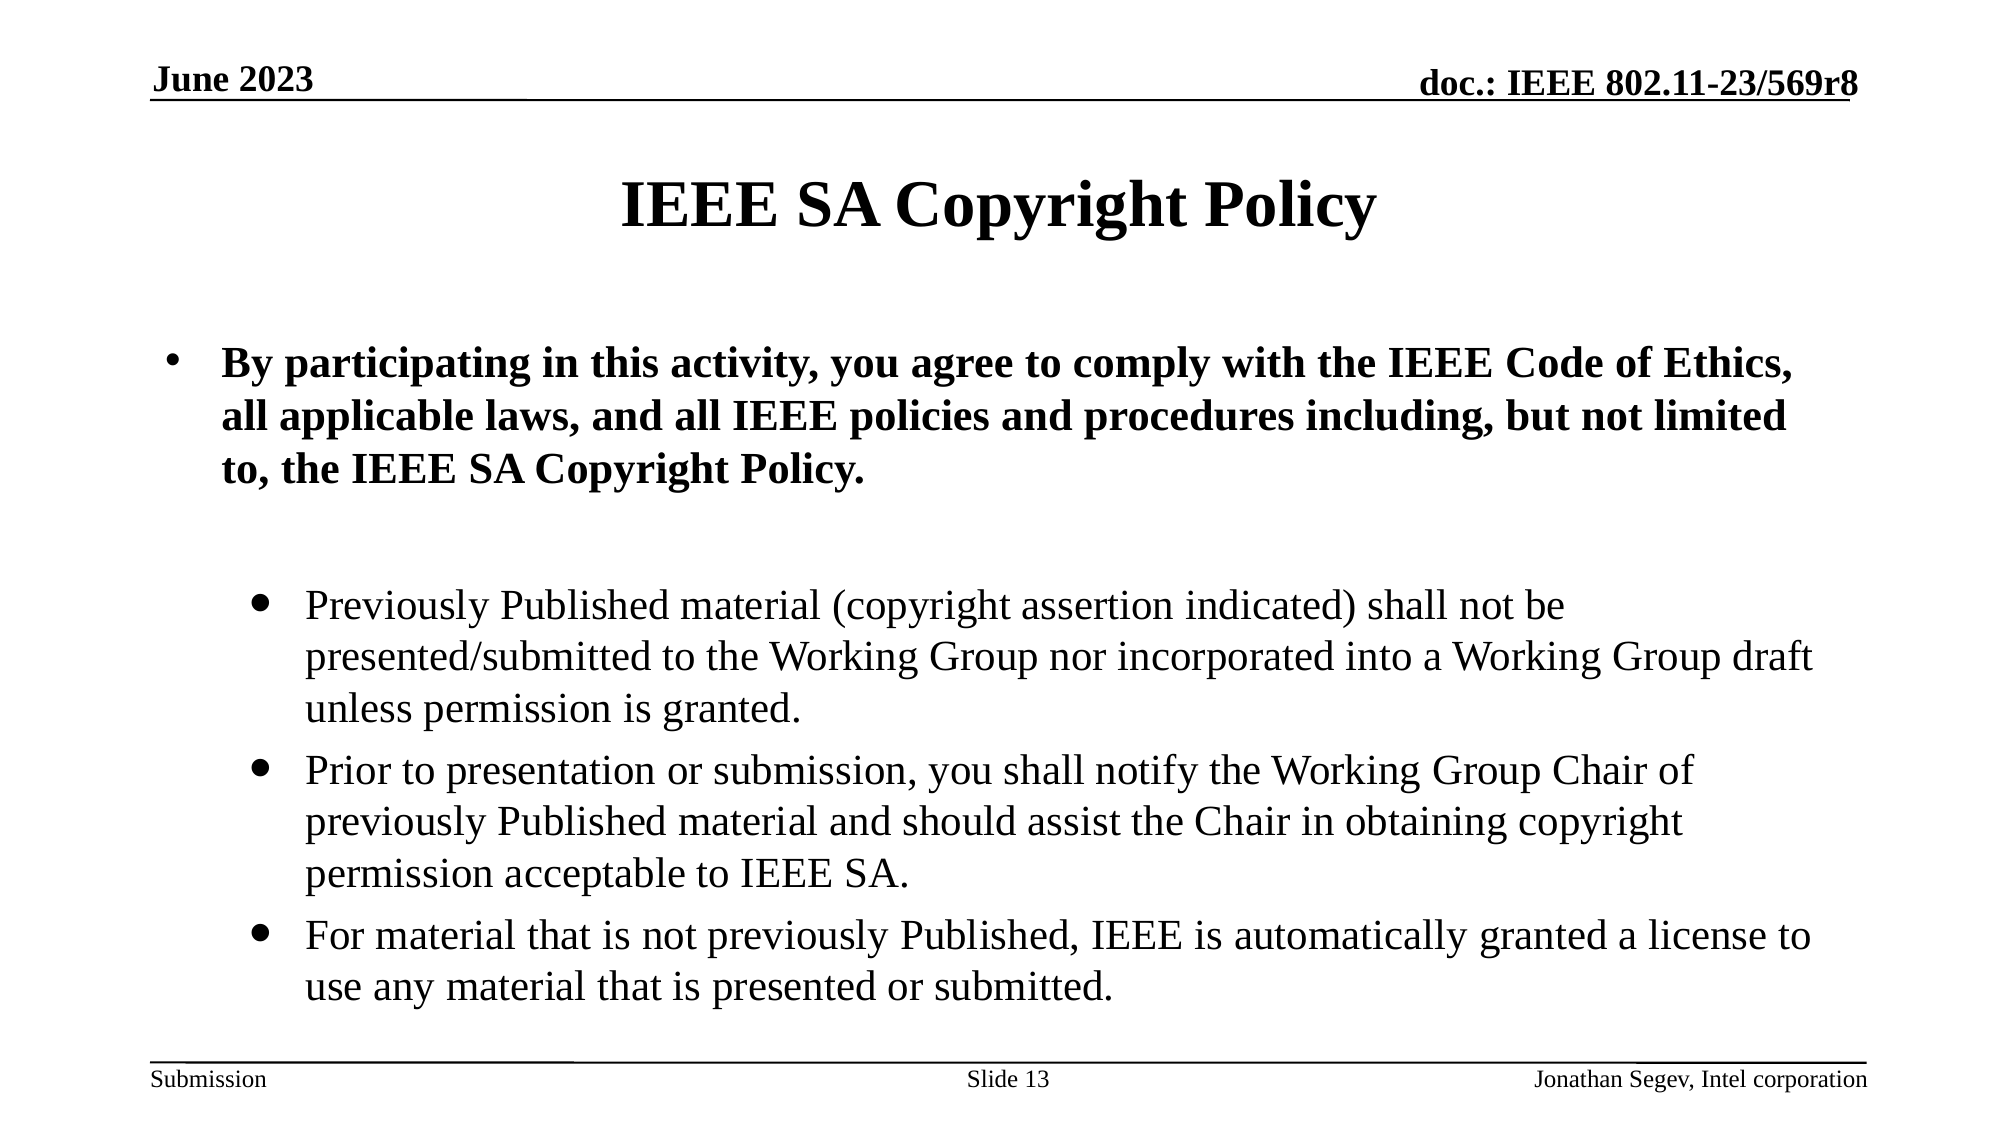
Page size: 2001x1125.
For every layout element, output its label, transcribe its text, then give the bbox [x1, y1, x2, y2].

footer Jonathan Segev, Intel corporation [1171, 1061, 1869, 1093]
title IEEE SA Copyright Policy [149, 112, 1850, 288]
list By participating in this activity, you agree to comply with the IEEE Code of Ethics, all applicable laws, and all IEEE policies and procedures including, but not limited to, the IEEE SA Copyright Policy. Previously Published material (copyright assertion indicated) shall not be presented/submitted to the Working Group nor incorporated into a Working Group draft unless permission is granted. Prior to presentation or submission, you shall notify the Working Group Chair of previously Published material and should assist the Chair in obtaining copyright permission acceptable to IEEE SA. For material that is not previously Published, IEEE is automatically granted a license to use any material that is presented or submitted. [149, 324, 1850, 1000]
slide_number Slide 13 [950, 1061, 1067, 1123]
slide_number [152, 54, 563, 100]
